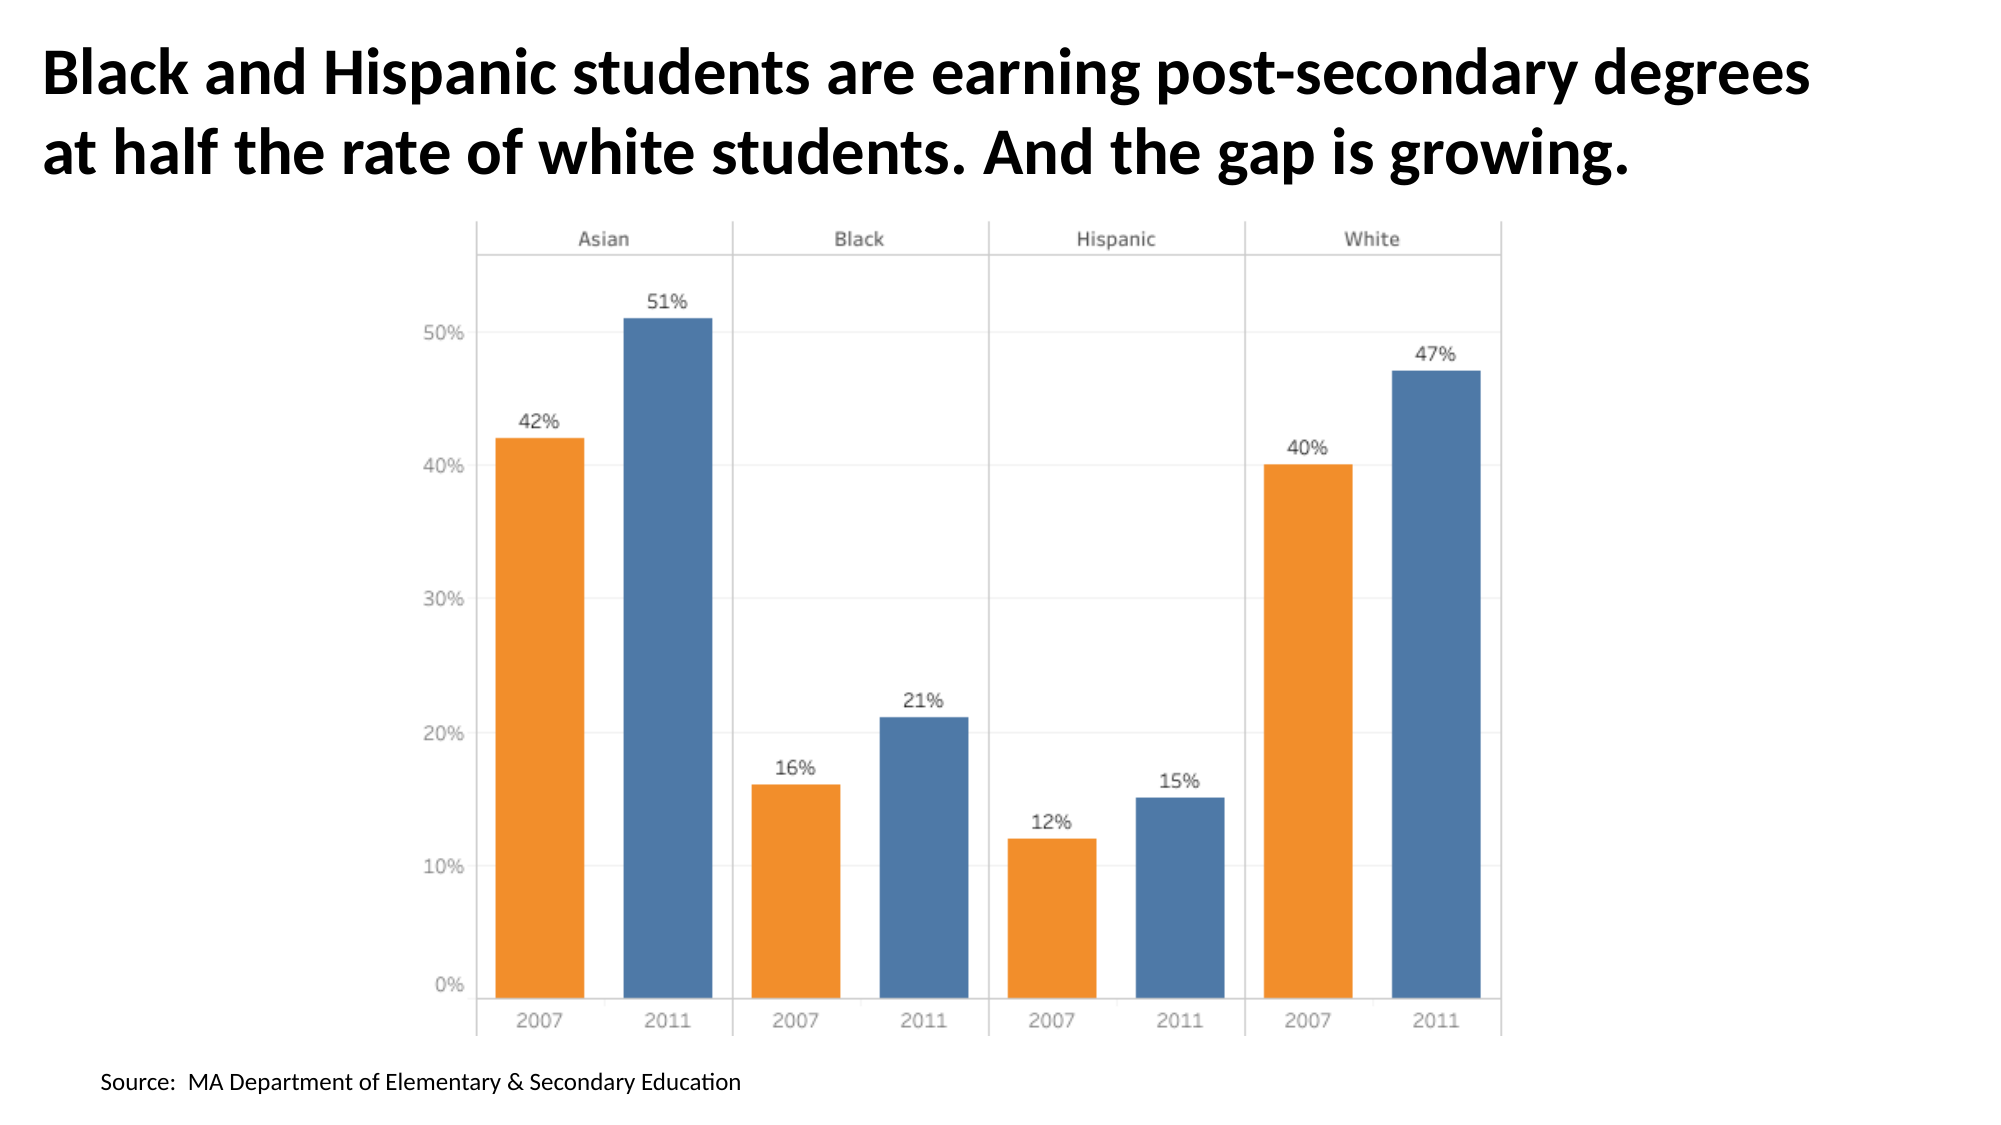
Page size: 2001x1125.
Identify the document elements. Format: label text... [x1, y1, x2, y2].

text_box Black and Hispanic students are earning post-secondary degrees at half the rate of white students. And the gap is growing. [27, 20, 1845, 196]
text_box Source: MA Department of Elementary & Secondary Education [85, 1058, 759, 1103]
picture [421, 215, 1504, 1036]
